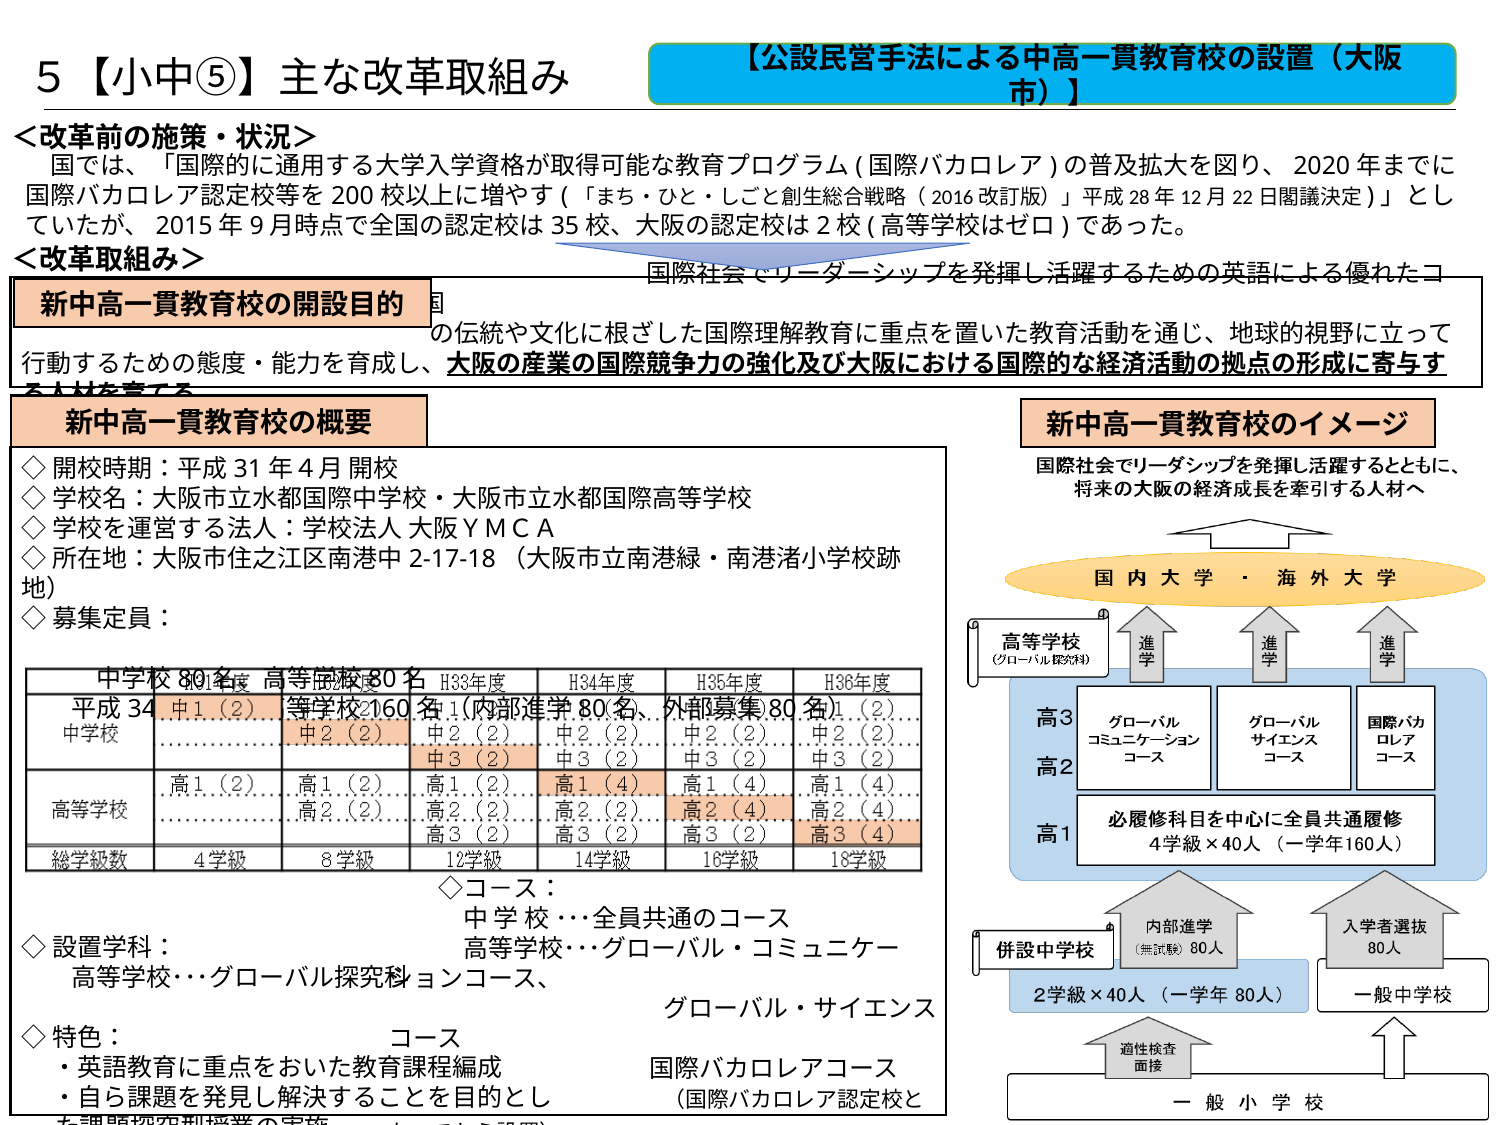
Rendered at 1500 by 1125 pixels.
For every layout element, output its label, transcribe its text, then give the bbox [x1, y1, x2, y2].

text_box 新中高一貫教育校のイメージ [1020, 398, 1436, 446]
text_box 新中高一貫教育校の開設目的 [13, 278, 432, 328]
text_box [555, 242, 970, 271]
picture [25, 662, 924, 885]
slide_number 20 [1162, 1065, 1500, 1125]
text_box 国際社会でリーダーシップを発揮し活躍するための英語による優れたコミュニケーション能力の習得と、自国 の伝統や文化に根ざした国際理解教育に重点を置いた教育活動を通じ、地球的視野に立って行動するための態度・能力を育成し、大阪の産業の国際競争力の強化及び大阪における国際的な経済活動の拠点の形成に寄与する人材を育てる。 [9, 276, 1483, 388]
text_box 国では、「国際的に通用する大学入学資格が取得可能な教育プログラム(国際バカロレア)の普及拡大を図り、2020年までに国際バカロレア認定校等を200校以上に増やす(「まち・ひと・しごと創生総合戦略（2016改訂版）」平成28年12月22日閣議決定)」としていたが、2015年9月時点で全国の認定校は35校、大阪の認定校は2校(高等学校はゼロ)であった。 [13, 152, 1487, 237]
text_box ＜改革前の施策・状況＞ [0, 113, 346, 159]
text_box 新中高一貫教育校の概要 [10, 394, 428, 448]
text_box 【公設民営手法による中高一貫教育校の設置（大阪市）】 [648, 42, 1457, 106]
picture [967, 446, 1489, 1124]
text_box ◇開校時期：平成31年４月 開校 ◇学校名：大阪市立水都国際中学校・大阪市立水都国際高等学校 ◇学校を運営する法人：学校法人 大阪ＹＭＣＡ ◇所在地：大阪市住之江区南港中2-17-18（大阪市立南港緑・南港渚小学校跡地） ◇募集定員： 中学校80名、高等学校80名 平成34年度より高等学校160名 （内部進学80名、外部募集80名） ◇設置学科： 高等学校･･･グローバル探究科 ◇特色： ・英語教育に重点をおいた教育課程編成 ・自ら課題を発見し解決することを目的とし た課題探究型授業の実施 ・高等学校において、国際バカロレア・ディプロマプログラムの実施 [9, 446, 947, 1116]
text_box ＜改革取組み＞ [0, 235, 307, 281]
text_box ５【小中⑤】主な改革取組み [13, 43, 628, 109]
text_box ◇コ－ス： 中 学 校 ･･･全員共通のコース 高等学校･･･グローバル・コミュニケーションコース、 グローバル・サイエンスコース 国際バカロレアコース （国際バカロレア認定校となってから設置） [376, 866, 962, 1064]
